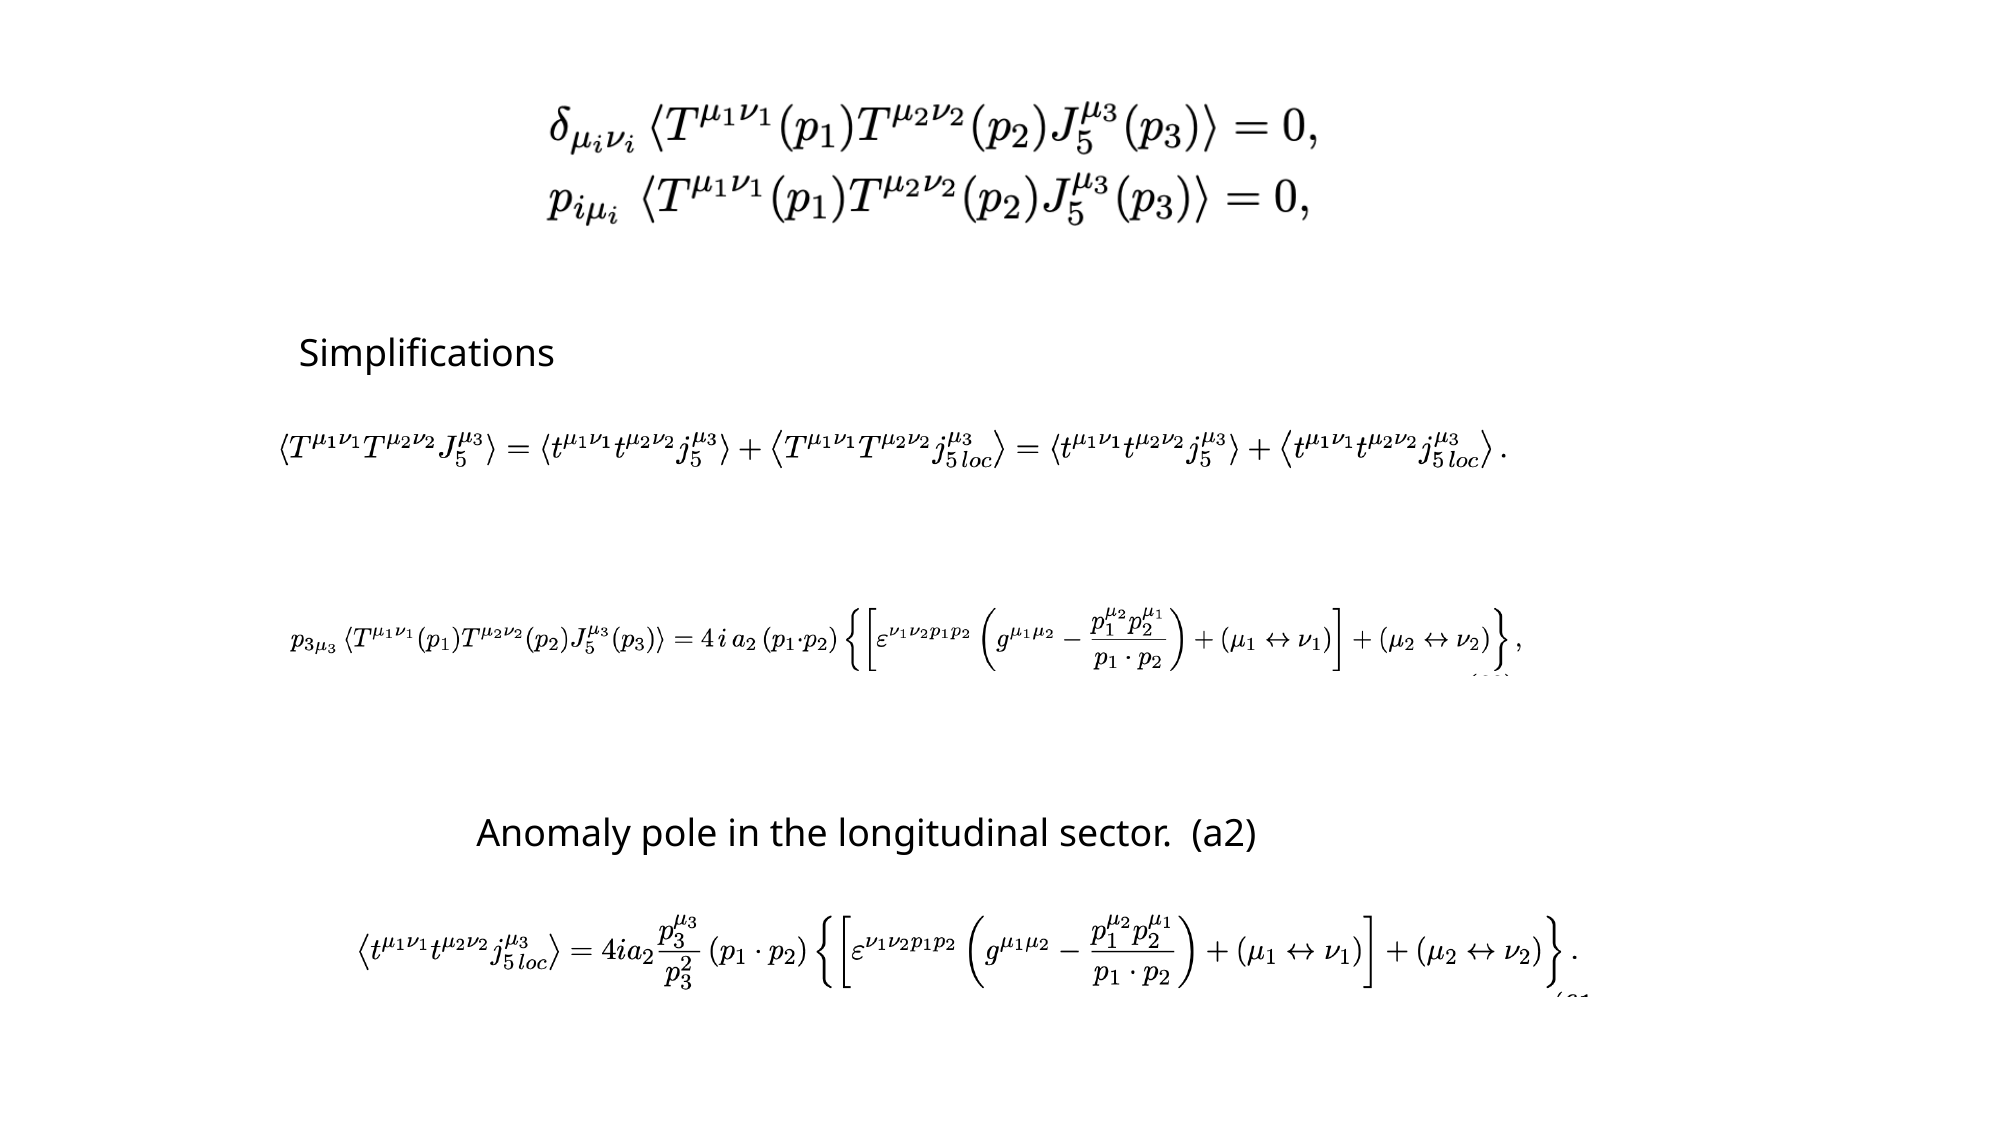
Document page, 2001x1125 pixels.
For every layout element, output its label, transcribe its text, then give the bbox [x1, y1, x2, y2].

text_box Simplifications [284, 321, 580, 381]
picture [481, 71, 1398, 254]
picture [317, 901, 1594, 998]
text_box Anomaly pole in the longitudinal sector. (a2) [461, 801, 1272, 861]
picture [240, 406, 1517, 485]
picture [258, 586, 1535, 677]
